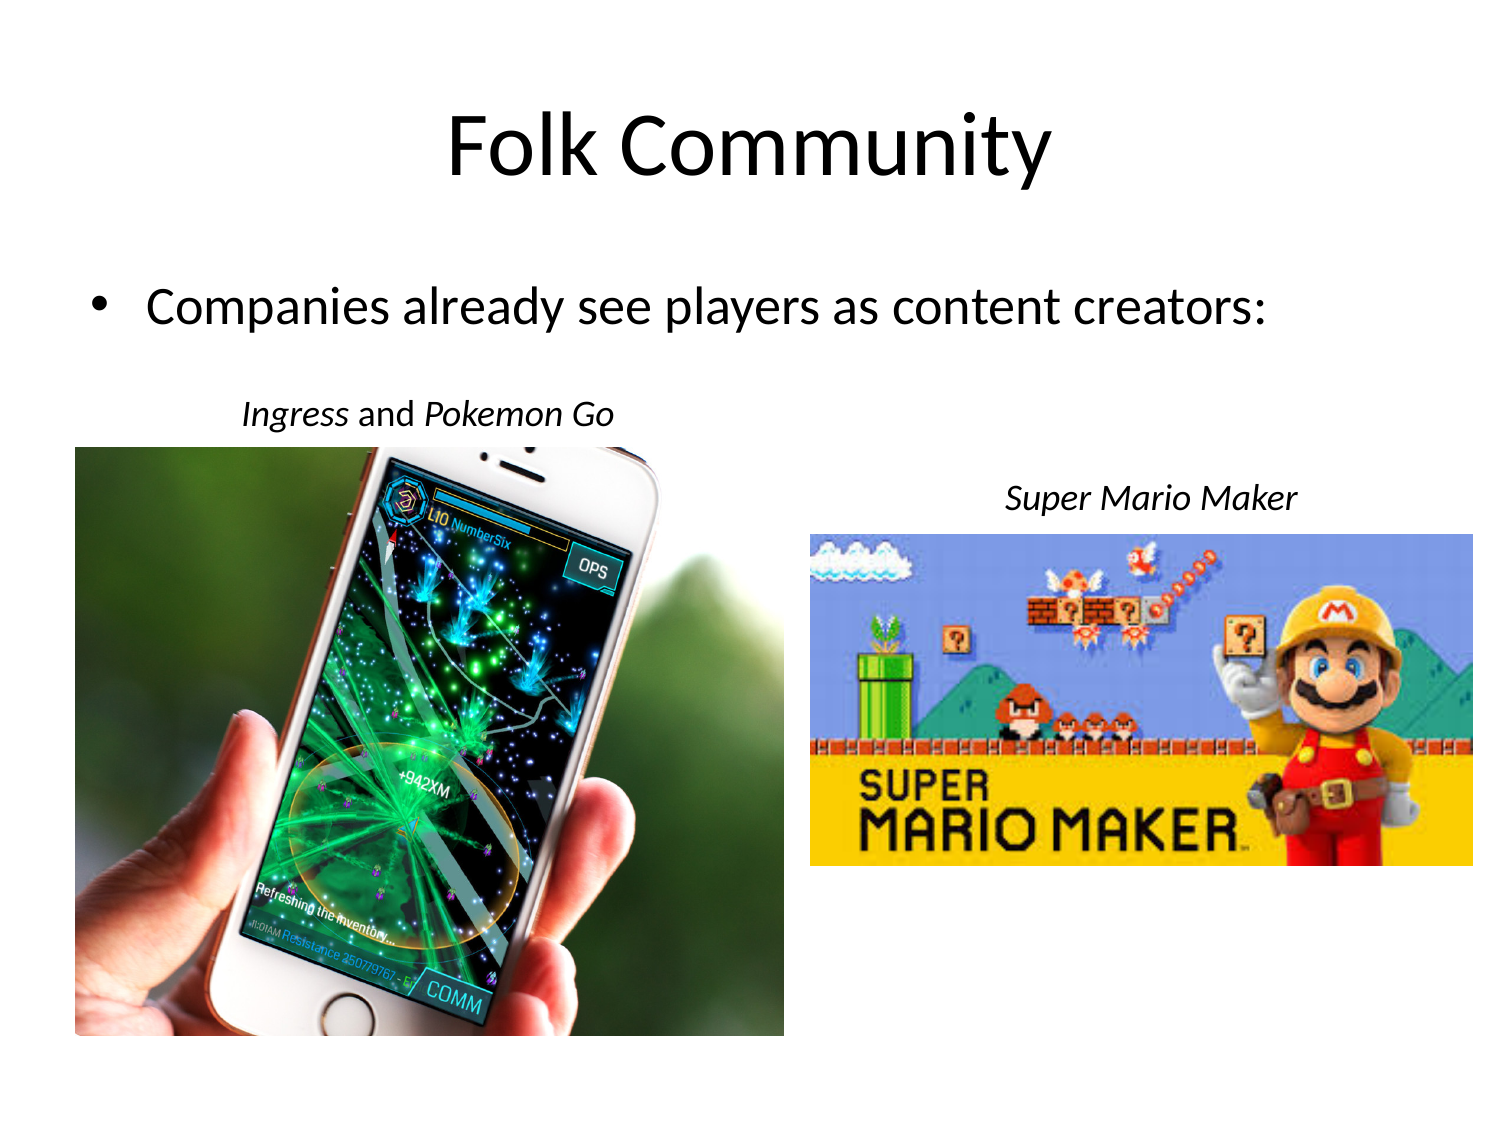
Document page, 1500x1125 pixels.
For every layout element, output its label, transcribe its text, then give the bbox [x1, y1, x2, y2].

text_box Ingress and Pokemon Go [226, 381, 631, 442]
text_box Super Mario Maker [788, 465, 1313, 526]
picture [809, 534, 1473, 866]
list Companies already see players as content creators: [75, 262, 1425, 1005]
text_box Folk Community [74, 45, 1425, 233]
picture [74, 447, 784, 1036]
